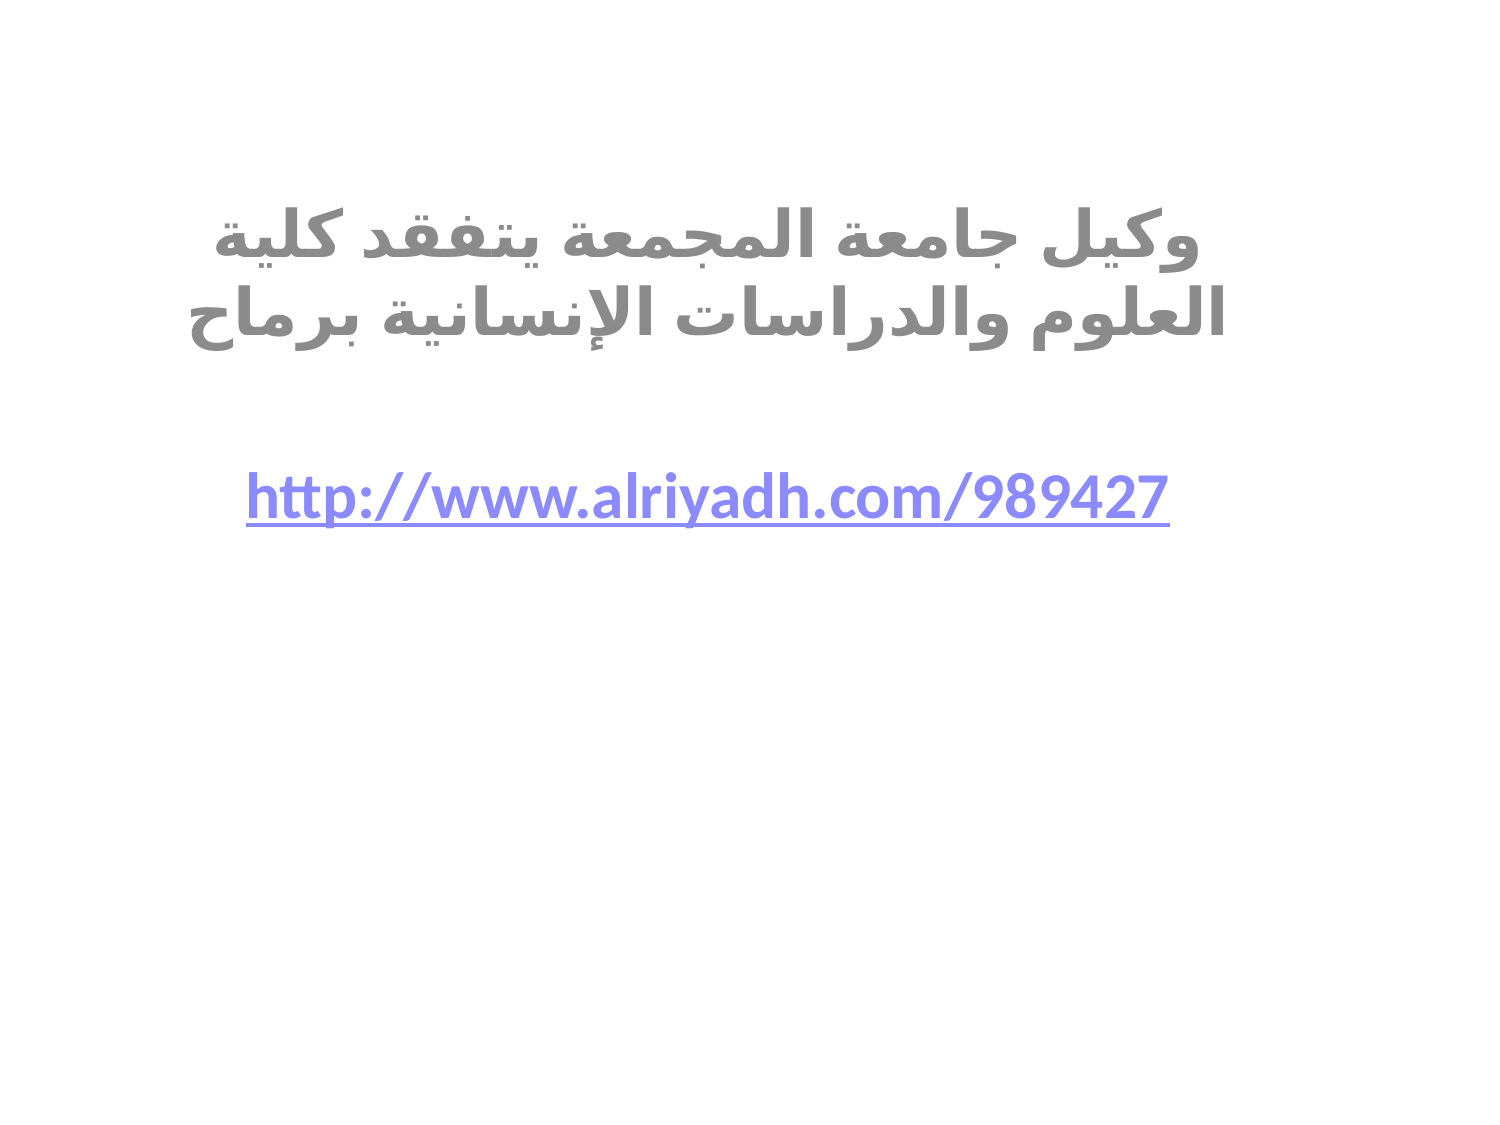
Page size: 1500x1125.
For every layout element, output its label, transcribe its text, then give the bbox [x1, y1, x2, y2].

subtitle وكيل جامعة المجمعة يتفقد كلية العلوم والدراسات الإنسانية برماح http://www.alriyadh.com/989427 [171, 184, 1245, 705]
